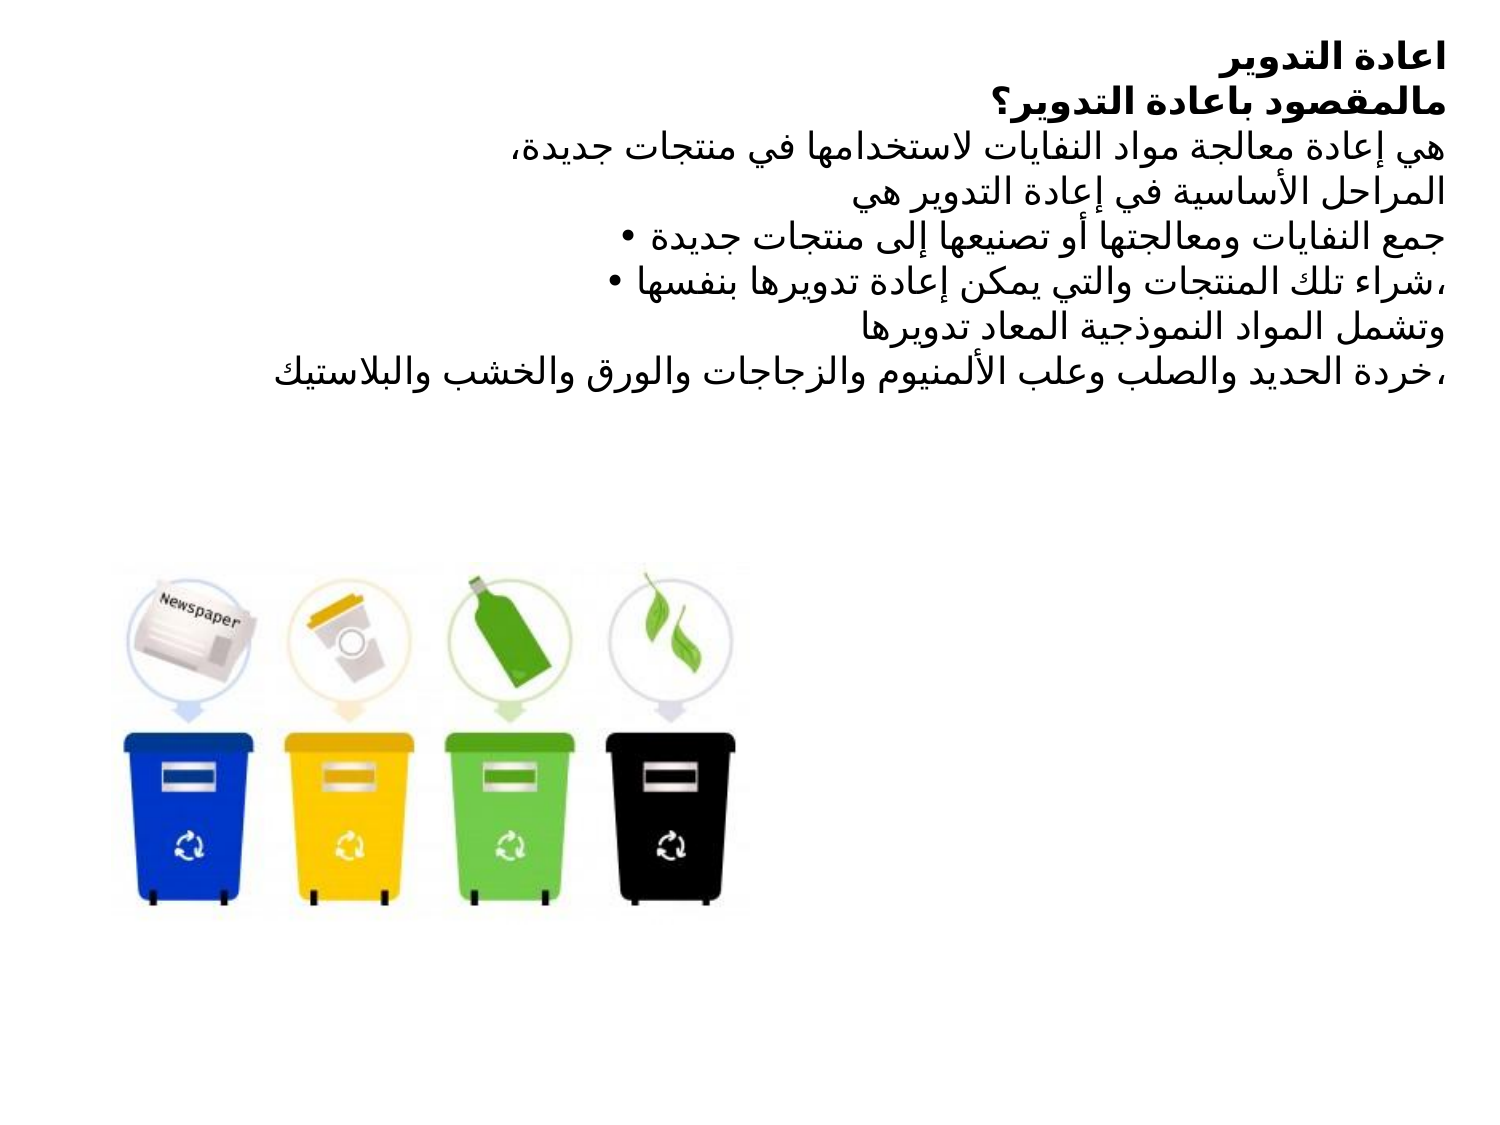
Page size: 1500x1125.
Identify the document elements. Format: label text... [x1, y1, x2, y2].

text_box اعادة التدویر مالمقصود باعادة التدویر؟ ،ھي إعادة معالجة مواد النفایات لاستخدامھا في منتجات جدیدة المراحل الأساسیة في إعادة التدویر ھي • جمع النفایات ومعالجتھا أو تصنیعھا إلى منتجات جدیدة • شراء تلك المنتجات والتي یمكن إعادة تدویرھا بنفسھا، وتشمل المواد النموذجیة المعاد تدویرھا خردة الحدید والصلب وعلب الألمنیوم والزجاجات والورق والخشب والبلاستیك، [24, 24, 1463, 400]
picture [110, 562, 751, 926]
